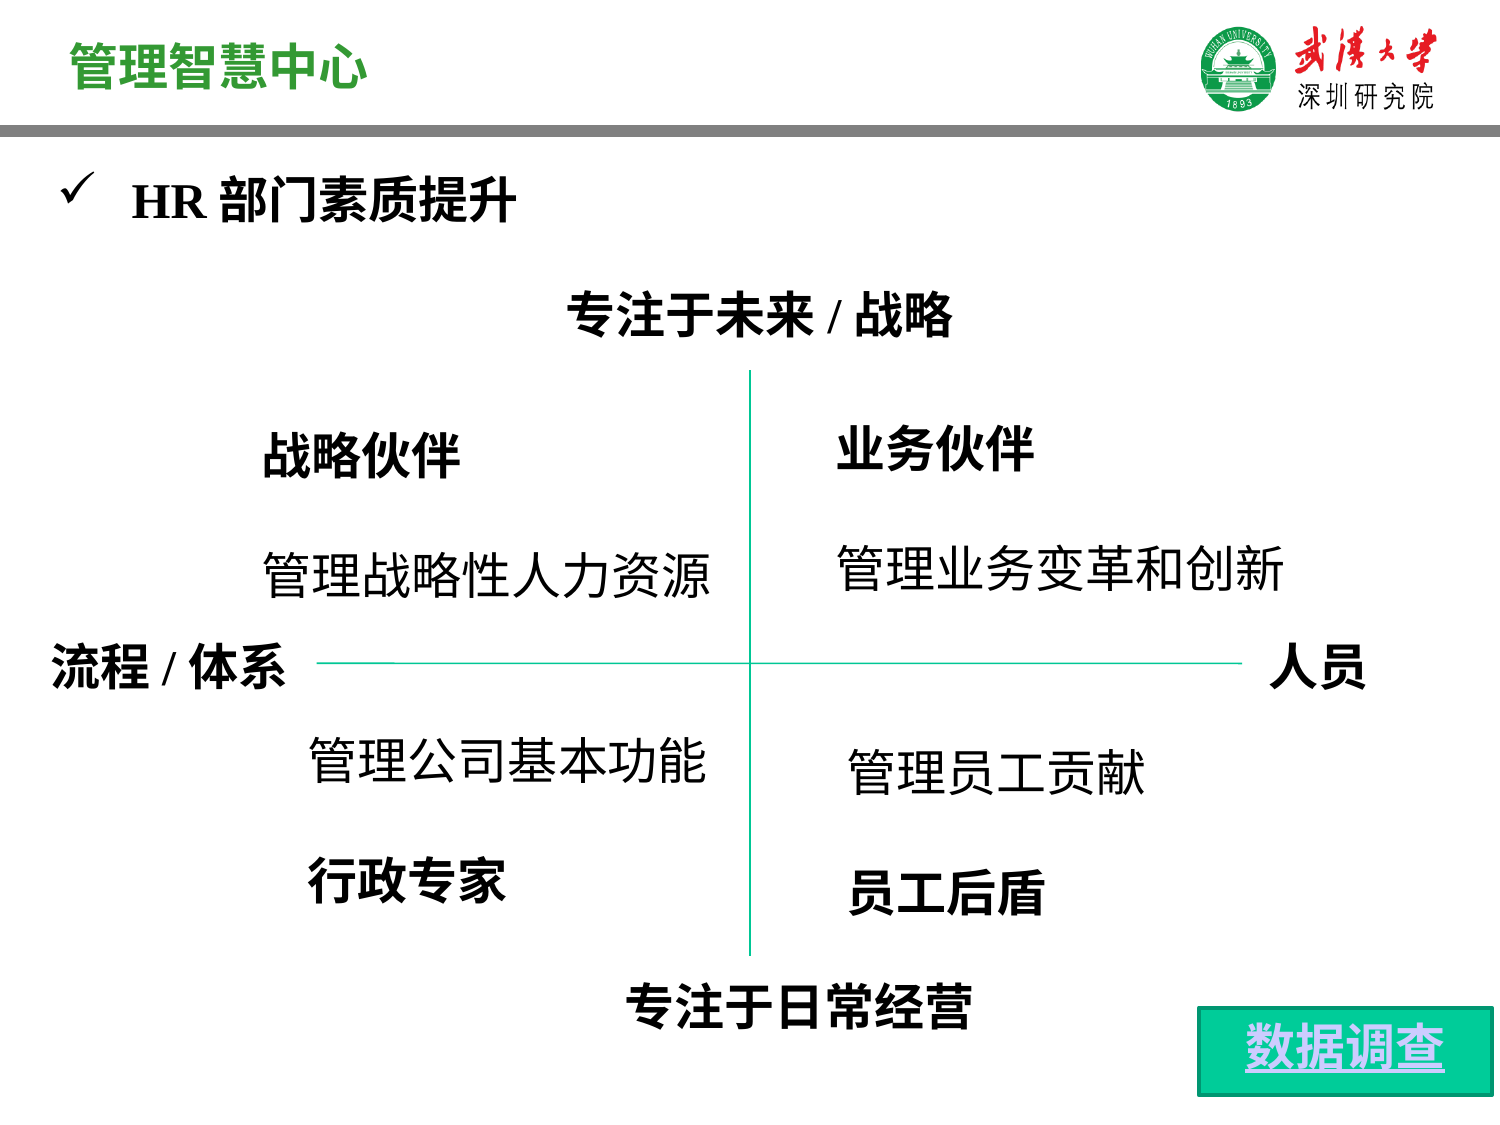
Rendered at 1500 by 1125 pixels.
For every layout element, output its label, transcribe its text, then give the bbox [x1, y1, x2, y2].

text_box 战略伙伴 管理战略性人力资源 [246, 417, 750, 613]
list [74, 327, 1426, 1072]
text_box 管理公司基本功能 行政专家 [292, 721, 727, 917]
text_box 人员 [1253, 628, 1465, 703]
text_box 专注于日常经营 [609, 967, 1008, 1043]
text_box 流程/体系 [35, 628, 317, 703]
text_box 业务伙伴 管理业务变革和创新 [820, 410, 1313, 606]
text_box 管理员工贡献 员工后盾 [831, 733, 1266, 929]
title HR部门素质提升 [41, 96, 1330, 301]
text_box 数据调查 [1197, 1006, 1494, 1097]
text_box 专注于未来/战略 [550, 276, 973, 352]
picture [1200, 23, 1438, 113]
